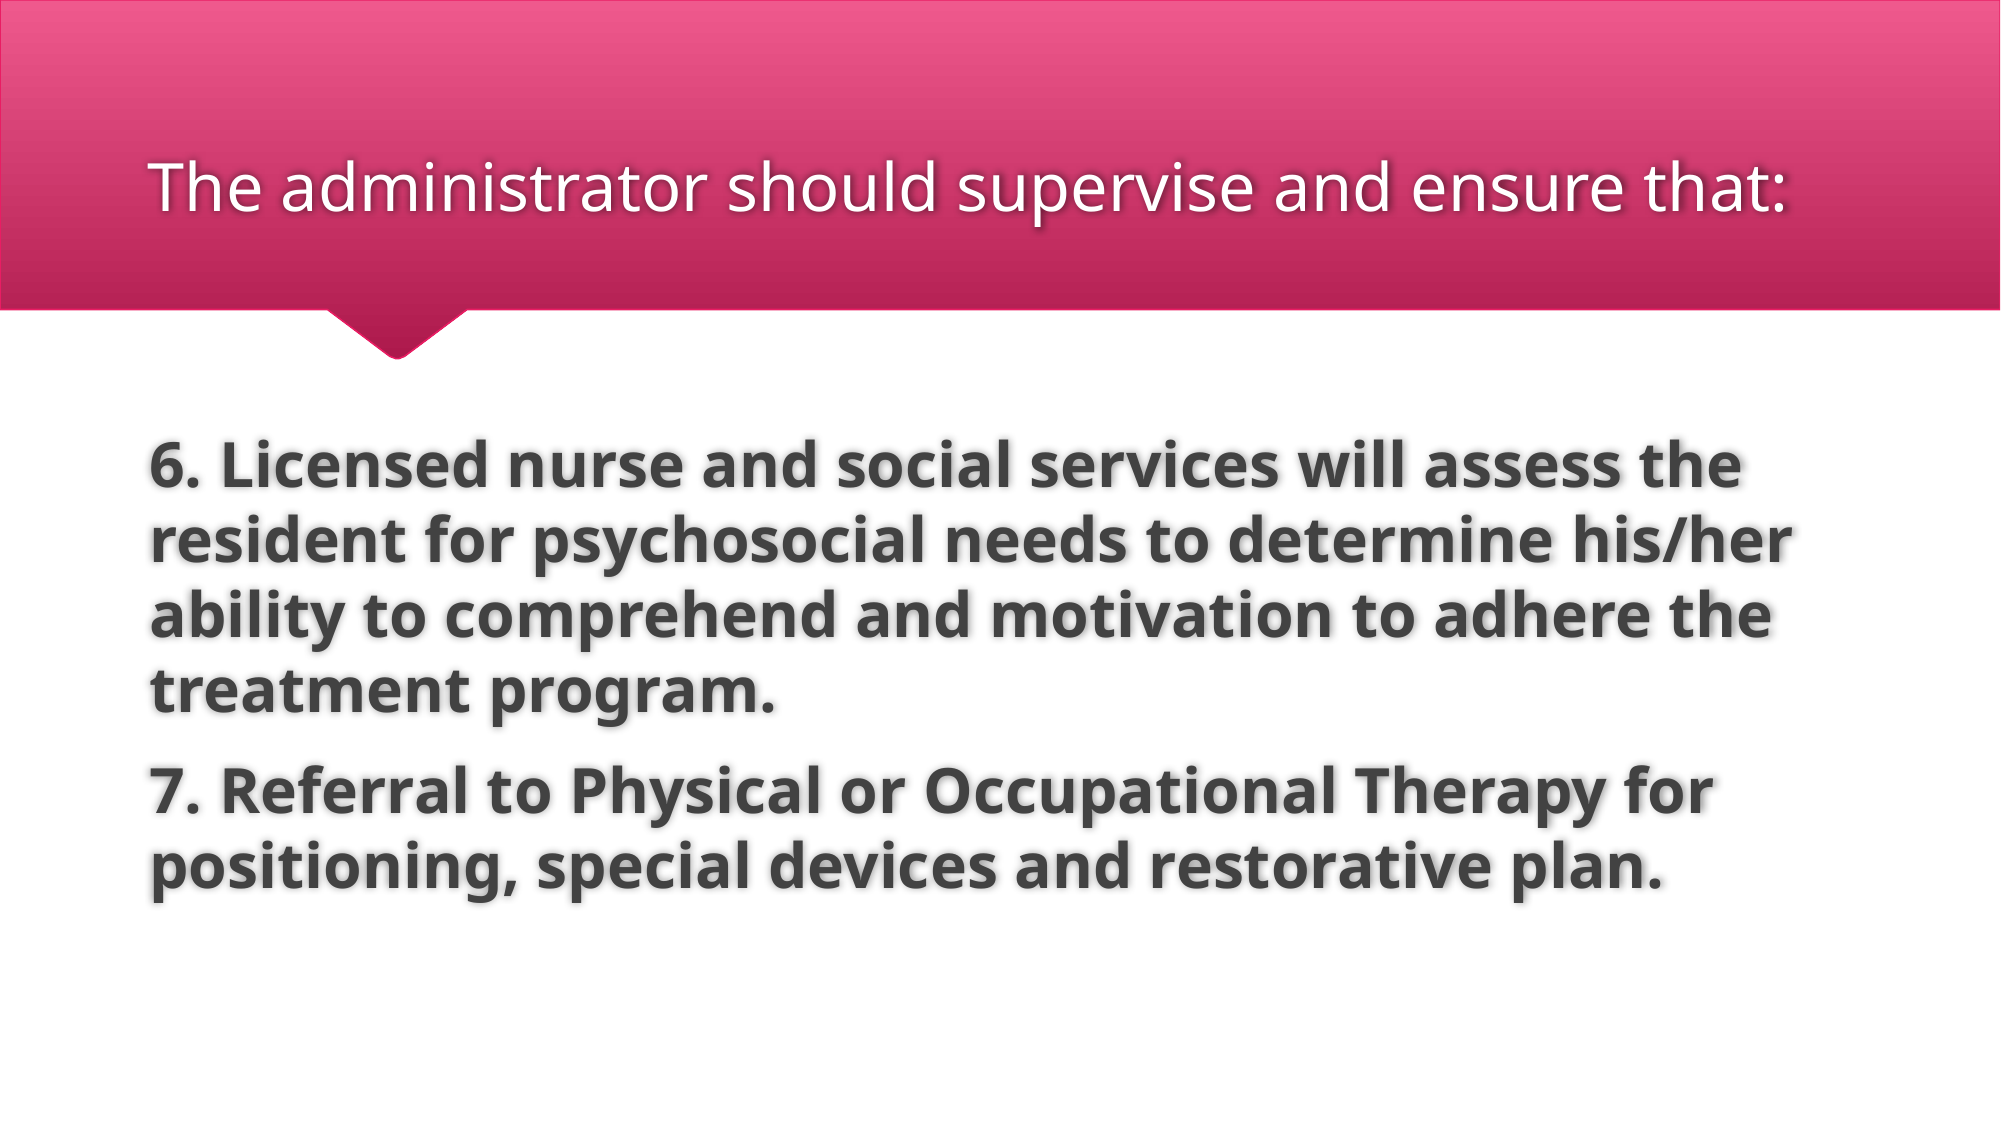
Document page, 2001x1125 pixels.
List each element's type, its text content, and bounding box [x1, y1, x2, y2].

list 6. Licensed nurse and social services will assess the resident for psychosocial needs to determine his/her ability to comprehend and motivation to adhere the treatment program. 7. Referral to Physical or Occupational Therapy for positioning, special devices and restorative plan. [134, 364, 1866, 962]
title The administrator should supervise and ensure that: [132, 73, 1868, 233]
